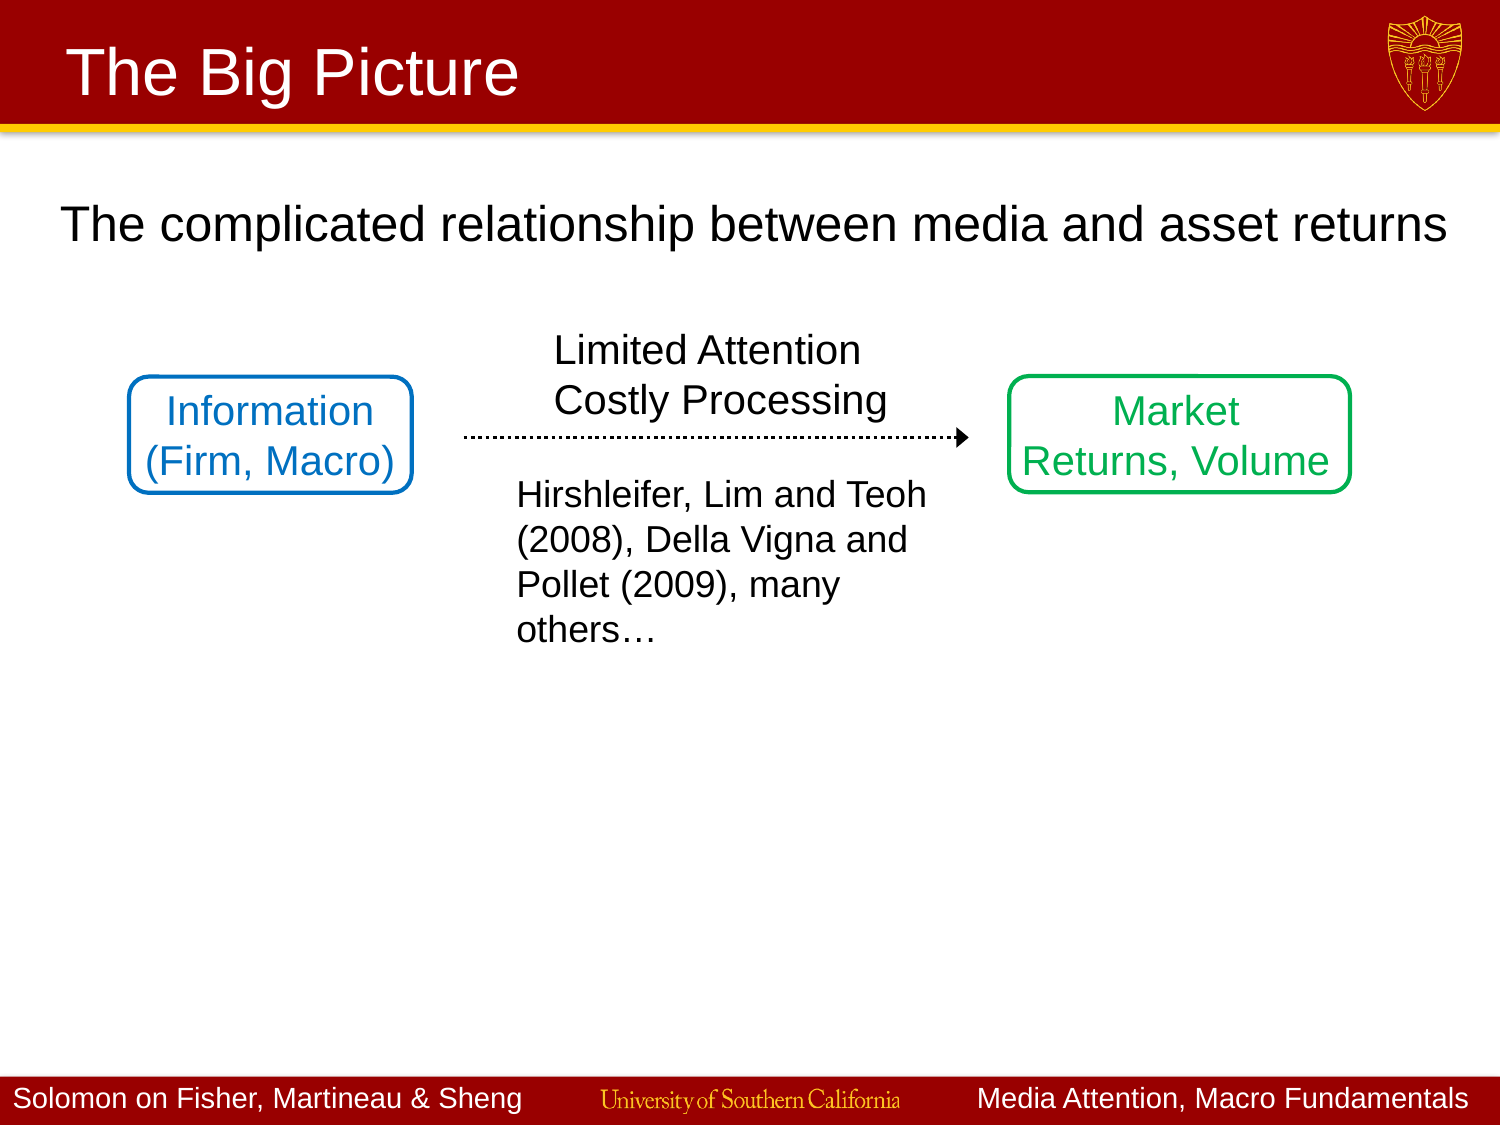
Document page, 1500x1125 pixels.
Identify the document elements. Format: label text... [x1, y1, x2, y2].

text_box Hirshleifer, Lim and Teoh (2008), Della Vigna and Pollet (2009), many others… [501, 462, 989, 658]
text_box [136, 491, 405, 495]
text_box Information (Firm, Macro) [129, 376, 411, 491]
text_box [1007, 373, 1353, 495]
text_box Limited Attention Costly Processing [538, 315, 908, 431]
text_box Market Returns, Volume [1002, 376, 1017, 491]
list The complicated relationship between media and asset returns [44, 183, 1500, 272]
title The Big Picture [49, 24, 1401, 113]
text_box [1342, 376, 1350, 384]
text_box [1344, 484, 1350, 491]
